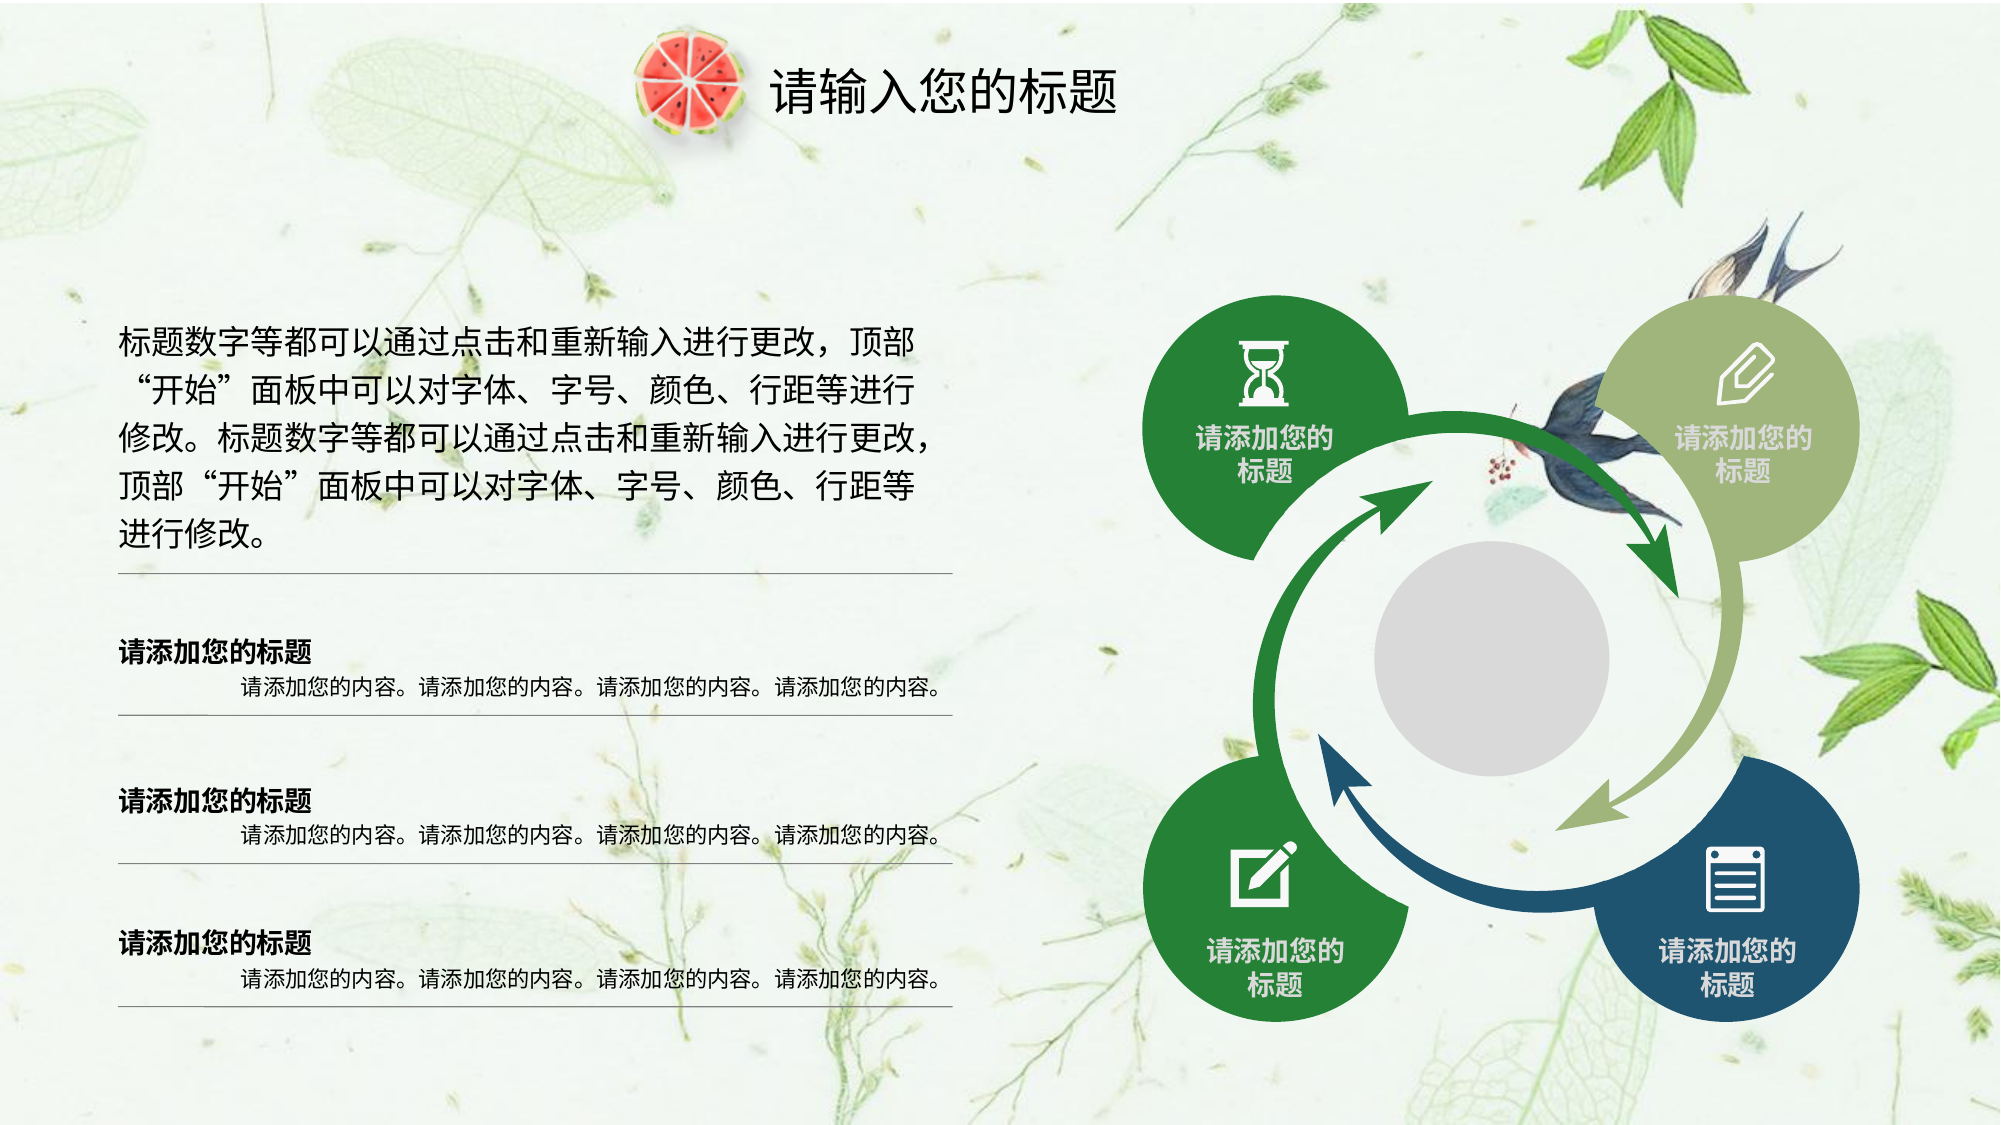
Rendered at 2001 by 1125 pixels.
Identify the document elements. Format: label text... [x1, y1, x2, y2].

text_box [0, 0, 2000, 1125]
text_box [1140, 294, 1863, 1025]
text_box 请输入您的标题 [754, 53, 1378, 129]
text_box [118, 313, 953, 1007]
